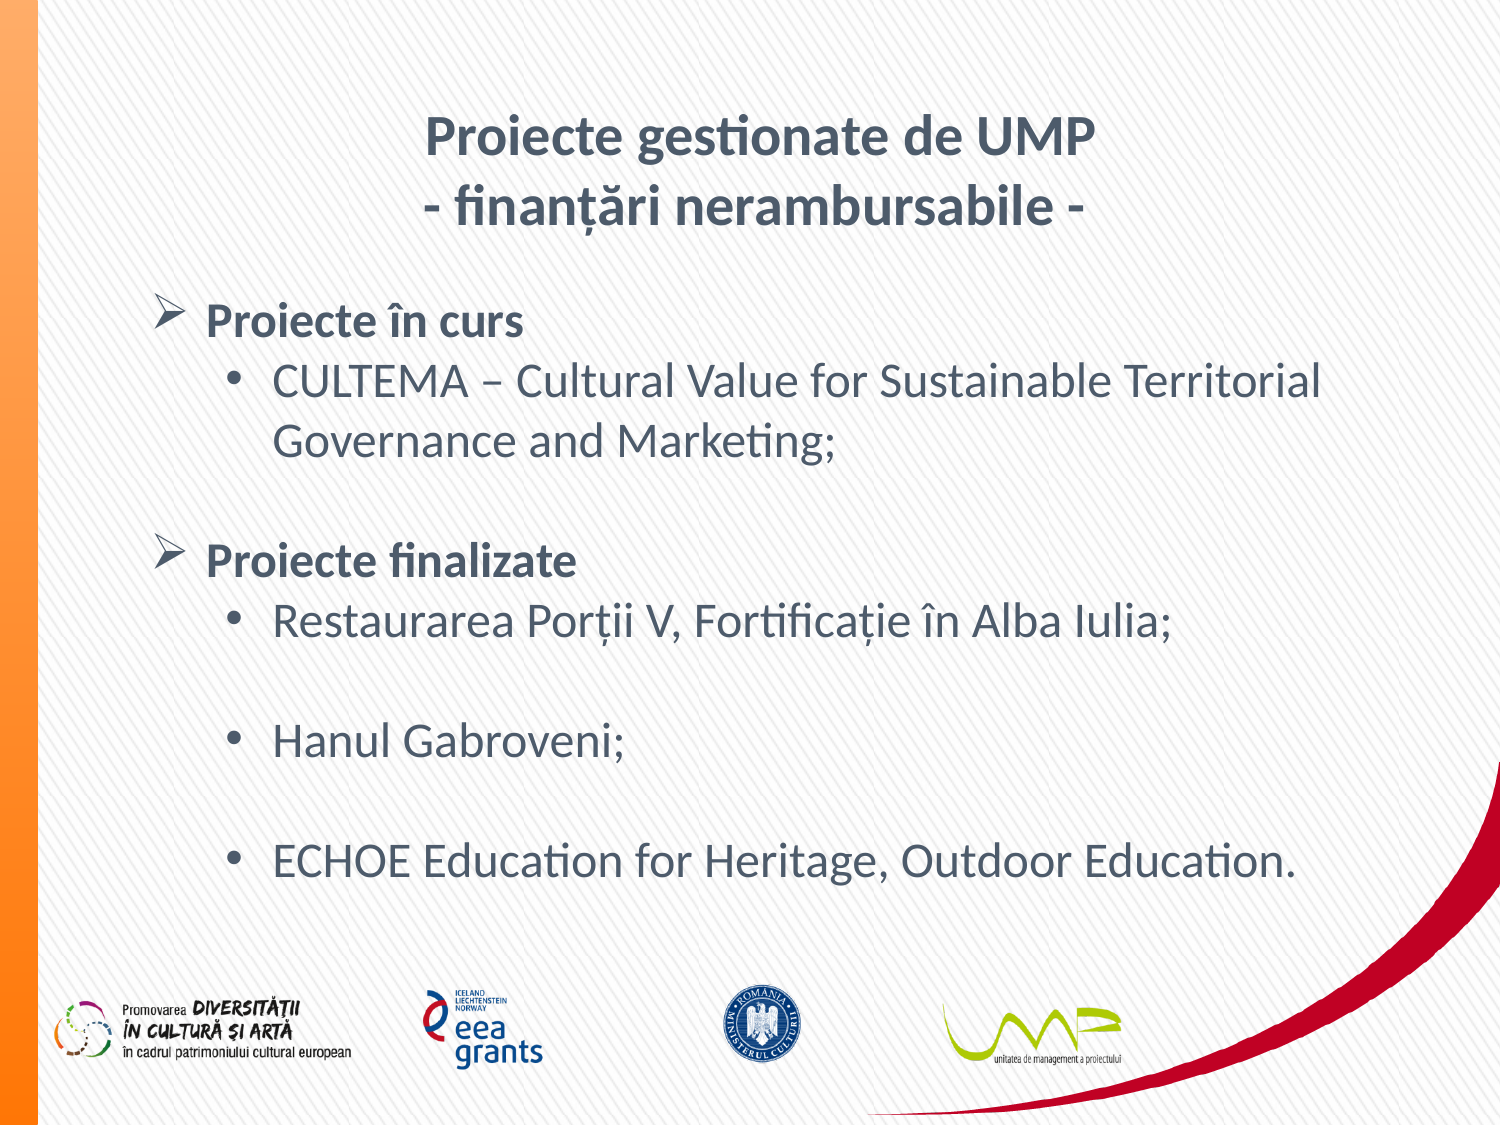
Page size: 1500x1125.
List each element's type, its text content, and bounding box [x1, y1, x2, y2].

picture [395, 762, 1500, 1125]
text_box Proiecte gestionate de UMP - finanțări nerambursabile - Proiecte în curs CULTEMA – Cultural Value for Sustainable Territorial Governance and Marketing; Proiecte finalizate Restaurarea Porții V, Fortificație în Alba Iulia; Hanul Gabroveni; ECHOE Education for Heritage, Outdoor Education. [135, 90, 1400, 895]
picture [44, 976, 361, 1079]
